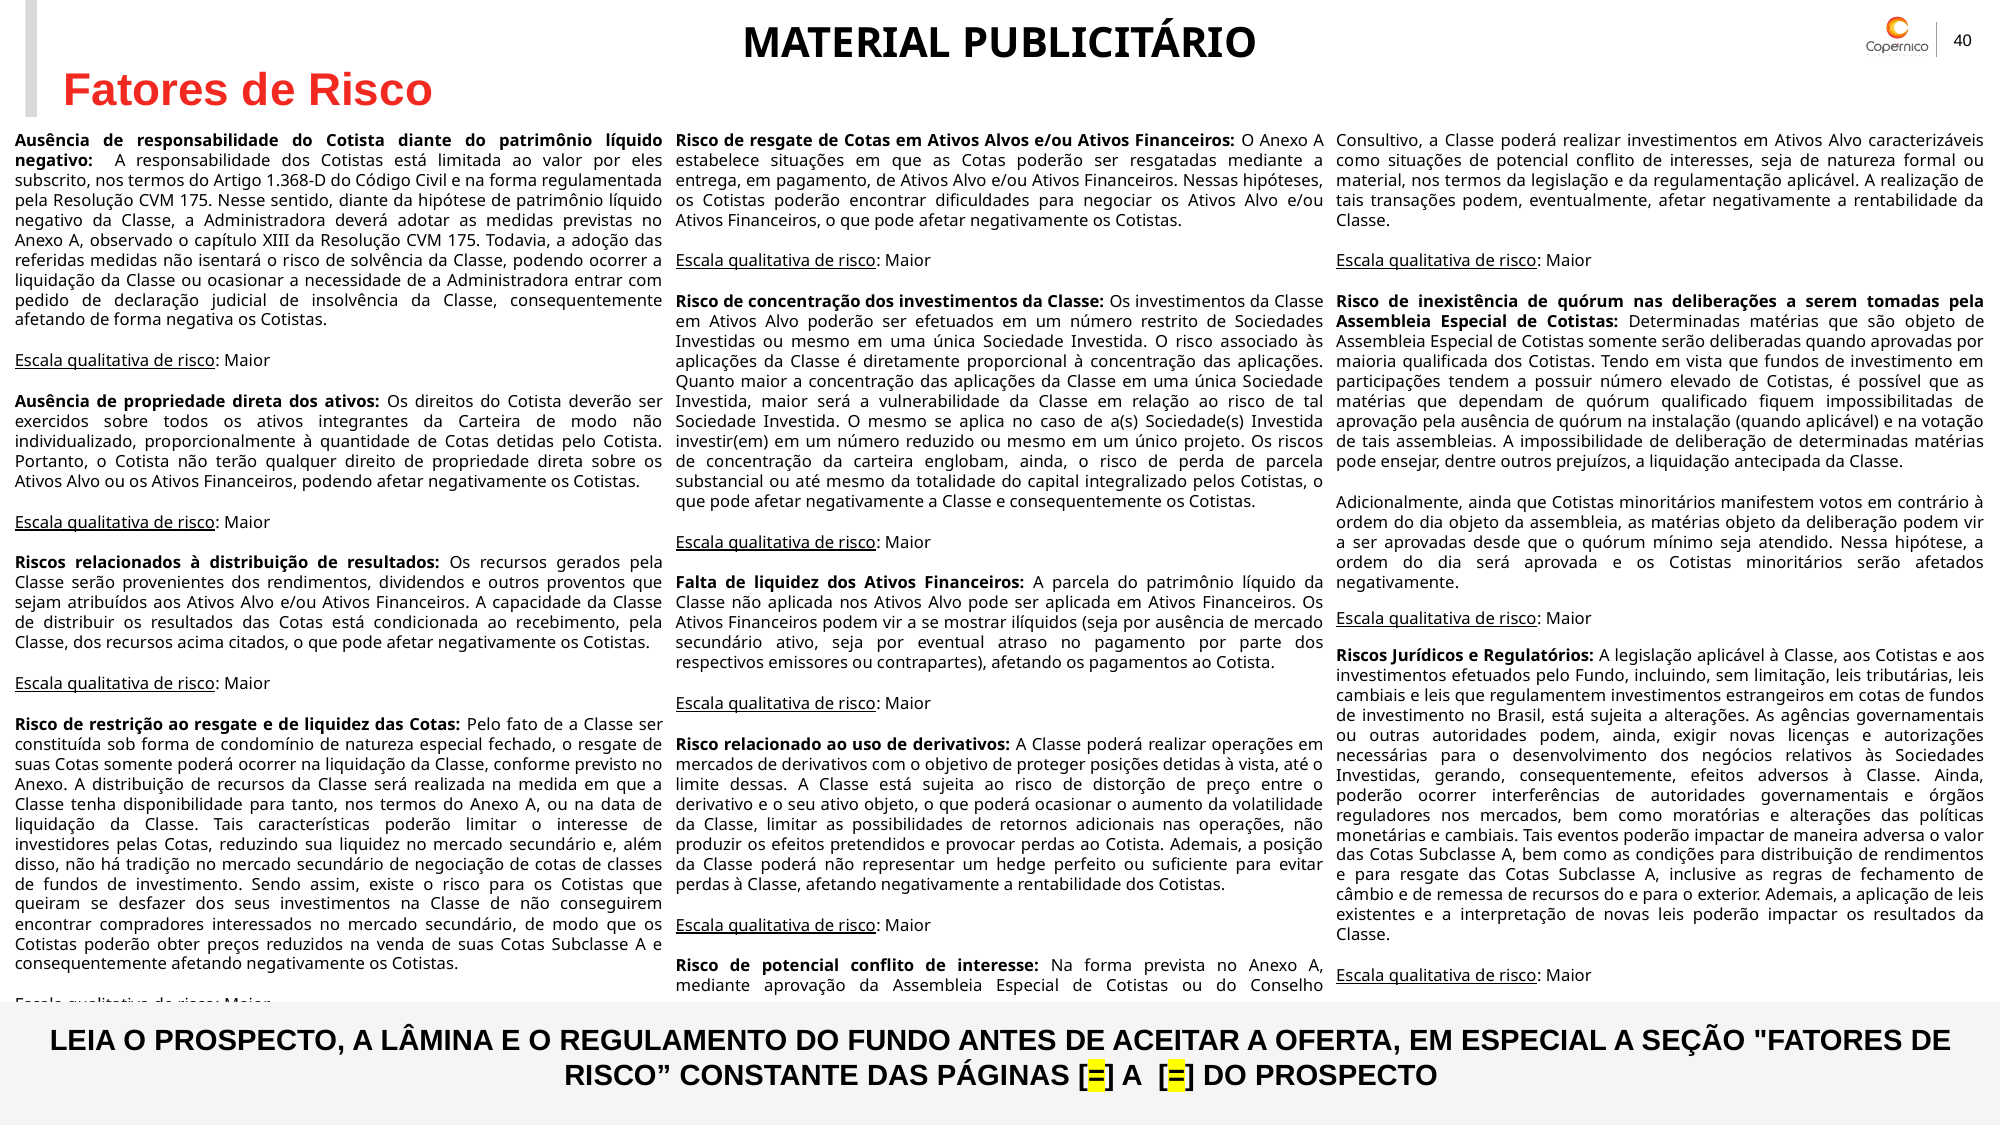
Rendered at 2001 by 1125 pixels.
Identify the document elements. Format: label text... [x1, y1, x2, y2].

text_box LEIA O PROSPECTO, A LÂMINA E O REGULAMENTO DO FUNDO ANTES DE ACEITAR A OFERTA, EM ESPECIAL A SEÇÃO "FATORES DE RISCO” CONSTANTE DAS PÁGINAS [=] A [=] DO PROSPECTO [0, 1001, 2000, 1125]
text_box [0, 979, 2000, 1001]
text_box Ausência de responsabilidade do Cotista diante do patrimônio líquido negativo: A responsabilidade dos Cotistas está limitada ao valor por eles subscrito, nos termos do Artigo 1.368-D do Código Civil e na forma regulamentada pela Resolução CVM 175. Nesse sentido, diante da hipótese de patrimônio líquido negativo da Classe, a Administradora deverá adotar as medidas previstas no Anexo A, observado o capítulo XIII da Resolução CVM 175. Todavia, a adoção das referidas medidas não isentará o risco de solvência da Classe, podendo ocorrer a liquidação da Classe ou ocasionar a necessidade de a Administradora entrar com pedido de declaração judicial de insolvência da Classe, consequentemente afetando de forma negativa os Cotistas. Escala qualitativa de risco: Maior Ausência de propriedade direta dos ativos: Os direitos do Cotista deverão ser exercidos sobre todos os ativos integrantes da Carteira de modo não individualizado, proporcionalmente à quantidade de Cotas detidas pelo Cotista. Portanto, o Cotista não terão qualquer direito de propriedade direta sobre os Ativos Alvo ou os Ativos Financeiros, podendo afetar negativamente os Cotistas. Escala qualitativa de risco: Maior Riscos relacionados à distribuição de resultados: Os recursos gerados pela Classe serão provenientes dos rendimentos, dividendos e outros proventos que sejam atribuídos aos Ativos Alvo e/ou Ativos Financeiros. A capacidade da Classe de distribuir os resultados das Cotas está condicionada ao recebimento, pela Classe, dos recursos acima citados, o que pode afetar negativamente os Cotistas. Escala qualitativa de risco: Maior Risco de restrição ao resgate e de liquidez das Cotas: Pelo fato de a Classe ser constituída sob forma de condomínio de natureza especial fechado, o resgate de suas Cotas somente poderá ocorrer na liquidação da Classe, conforme previsto no Anexo. A distribuição de recursos da Classe será realizada na medida em que a Classe tenha disponibilidade para tanto, nos termos do Anexo A, ou na data de liquidação da Classe. Tais características poderão limitar o interesse de investidores pelas Cotas, reduzindo sua liquidez no mercado secundário e, além disso, não há tradição no mercado secundário de negociação de cotas de classes de fundos de investimento. Sendo assim, existe o risco para os Cotistas que queiram se desfazer dos seus investimentos na Classe de não conseguirem encontrar compradores interessados no mercado secundário, de modo que os Cotistas poderão obter preços reduzidos na venda de suas Cotas Subclasse A e consequentemente afetando negativamente os Cotistas. Escala qualitativa de risco: Maior Risco de resgate de Cotas em Ativos Alvos e/ou Ativos Financeiros: O Anexo A estabelece situações em que as Cotas poderão ser resgatadas mediante a entrega, em pagamento, de Ativos Alvo e/ou Ativos Financeiros. Nessas hipóteses, os Cotistas poderão encontrar dificuldades para negociar os Ativos Alvo e/ou Ativos Financeiros, o que pode afetar negativamente os Cotistas. Escala qualitativa de risco: Maior Risco de concentração dos investimentos da Classe: Os investimentos da Classe em Ativos Alvo poderão ser efetuados em um número restrito de Sociedades Investidas ou mesmo em uma única Sociedade Investida. O risco associado às aplicações da Classe é diretamente proporcional à concentração das aplicações. Quanto maior a concentração das aplicações da Classe em uma única Sociedade Investida, maior será a vulnerabilidade da Classe em relação ao risco de tal Sociedade Investida. O mesmo se aplica no caso de a(s) Sociedade(s) Investida investir(em) em um número reduzido ou mesmo em um único projeto. Os riscos de concentração da carteira englobam, ainda, o risco de perda de parcela substancial ou até mesmo da totalidade do capital integralizado pelos Cotistas, o que pode afetar negativamente a Classe e consequentemente os Cotistas. Escala qualitativa de risco: Maior Falta de liquidez dos Ativos Financeiros: A parcela do patrimônio líquido da Classe não aplicada nos Ativos Alvo pode ser aplicada em Ativos Financeiros. Os Ativos Financeiros podem vir a se mostrar ilíquidos (seja por ausência de mercado secundário ativo, seja por eventual atraso no pagamento por parte dos respectivos emissores ou contrapartes), afetando os pagamentos ao Cotista. Escala qualitativa de risco: Maior Risco relacionado ao uso de derivativos: A Classe poderá realizar operações em mercados de derivativos com o objetivo de proteger posições detidas à vista, até o limite dessas. A Classe está sujeita ao risco de distorção de preço entre o derivativo e o seu ativo objeto, o que poderá ocasionar o aumento da volatilidade da Classe, limitar as possibilidades de retornos adicionais nas operações, não produzir os efeitos pretendidos e provocar perdas ao Cotista. Ademais, a posição da Classe poderá não representar um hedge perfeito ou suficiente para evitar perdas à Classe, afetando negativamente a rentabilidade dos Cotistas. Escala qualitativa de risco: Maior Risco de potencial conflito de interesse: Na forma prevista no Anexo A, mediante aprovação da Assembleia Especial de Cotistas ou do Conselho Consultivo, a Classe poderá realizar investimentos em Ativos Alvo caracterizáveis como situações de potencial conflito de interesses, seja de natureza formal ou material, nos termos da legislação e da regulamentação aplicável. A realização de tais transações podem, eventualmente, afetar negativamente a rentabilidade da Classe. Escala qualitativa de risco: Maior Risco de inexistência de quórum nas deliberações a serem tomadas pela Assembleia Especial de Cotistas: Determinadas matérias que são objeto de Assembleia Especial de Cotistas somente serão deliberadas quando aprovadas por maioria qualificada dos Cotistas. Tendo em vista que fundos de investimento em participações tendem a possuir número elevado de Cotistas, é possível que as matérias que dependam de quórum qualificado fiquem impossibilitadas de aprovação pela ausência de quórum na instalação (quando aplicável) e na votação de tais assembleias. A impossibilidade de deliberação de determinadas matérias pode ensejar, dentre outros prejuízos, a liquidação antecipada da Classe. Adicionalmente, ainda que Cotistas minoritários manifestem votos em contrário à ordem do dia objeto da assembleia, as matérias objeto da deliberação podem vir a ser aprovadas desde que o quórum mínimo seja atendido. Nessa hipótese, a ordem do dia será aprovada e os Cotistas minoritários serão afetados negativamente. Escala qualitativa de risco: Maior Riscos Jurídicos e Regulatórios: A legislação aplicável à Classe, aos Cotistas e aos investimentos efetuados pelo Fundo, incluindo, sem limitação, leis tributárias, leis cambiais e leis que regulamentem investimentos estrangeiros em cotas de fundos de investimento no Brasil, está sujeita a alterações. As agências governamentais ou outras autoridades podem, ainda, exigir novas licenças e autorizações necessárias para o desenvolvimento dos negócios relativos às Sociedades Investidas, gerando, consequentemente, efeitos adversos à Classe. Ainda, poderão ocorrer interferências de autoridades governamentais e órgãos reguladores nos mercados, bem como moratórias e alterações das políticas monetárias e cambiais. Tais eventos poderão impactar de maneira adversa o valor das Cotas Subclasse A, bem como as condições para distribuição de rendimentos e para resgate das Cotas Subclasse A, inclusive as regras de fechamento de câmbio e de remessa de recursos do e para o exterior. Ademais, a aplicação de leis existentes e a interpretação de novas leis poderão impactar os resultados da Classe. Escala qualitativa de risco: Maior [0, 165, 2000, 979]
text_box Fatores de Risco [63, 58, 1938, 123]
text_box [24, 0, 38, 118]
picture [1864, 7, 1929, 58]
